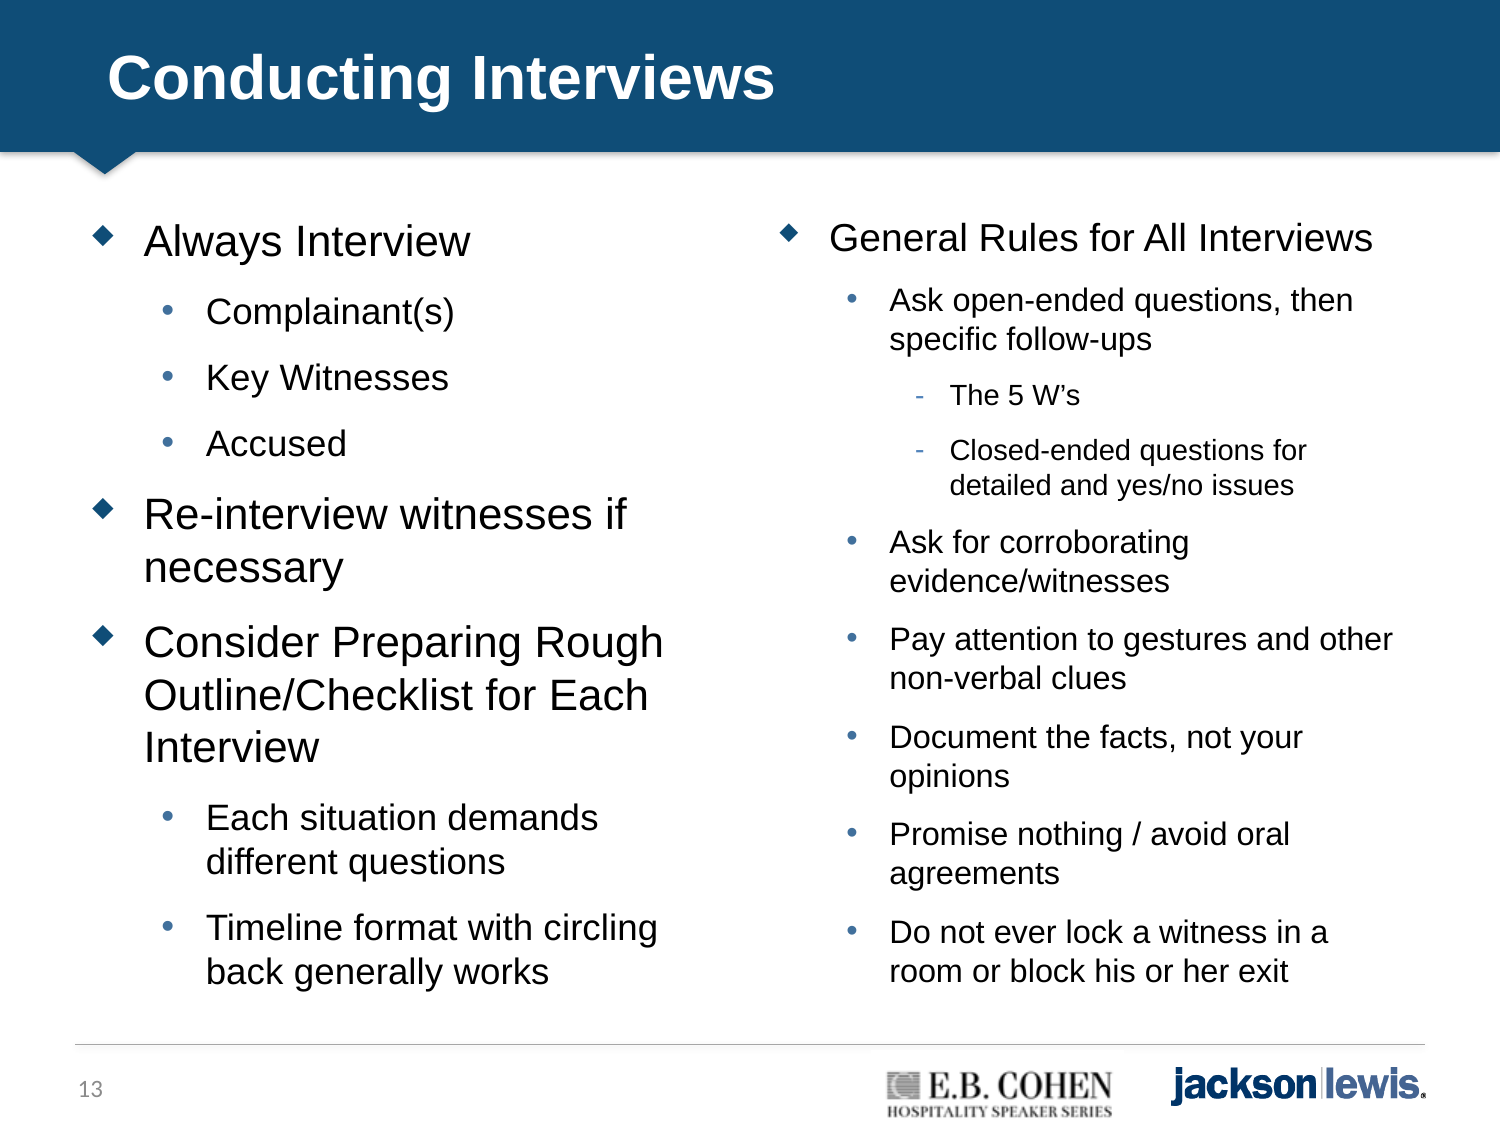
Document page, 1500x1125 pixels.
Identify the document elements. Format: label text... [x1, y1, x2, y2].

list General Rules for All Interviews Ask open-ended questions, then specific follow-ups The 5 W’s Closed-ended questions for detailed and yes/no issues Ask for corroborating evidence/witnesses Pay attention to gestures and other non-verbal clues Document the facts, not your opinions Promise nothing / avoid oral agreements Do not ever lock a witness in a room or block his or her exit [762, 205, 1425, 1005]
list Always Interview Complainant(s) Key Witnesses Accused Re-interview witnesses if necessary Consider Preparing Rough Outline/Checklist for Each Interview Each situation demands different questions Timeline format with circling back generally works [75, 205, 738, 1005]
picture [871, 1049, 1124, 1125]
picture [1171, 1067, 1426, 1106]
title Conducting Interviews [75, 0, 1425, 150]
slide_number 13 [62, 1057, 233, 1117]
